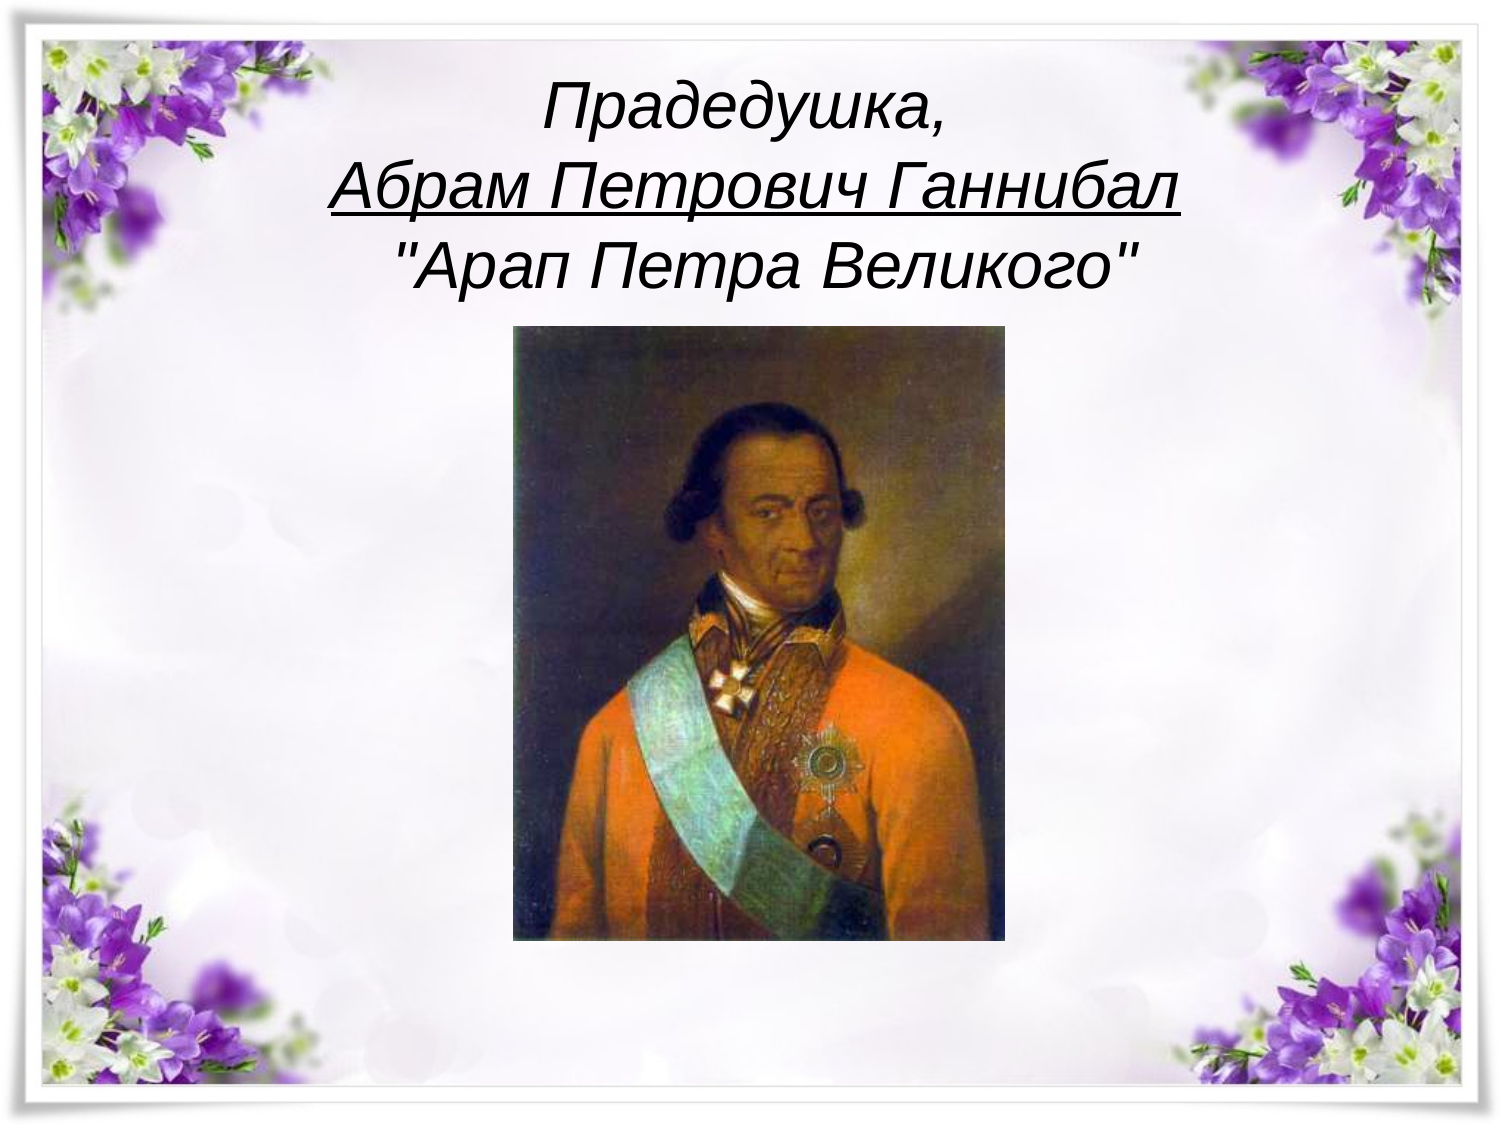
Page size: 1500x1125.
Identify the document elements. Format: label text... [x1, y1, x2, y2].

picture [0, 0, 1500, 1125]
text_box Прадедушка, Абрам Петрович Ганнибал "Арап Петра Великого" [230, 54, 1282, 310]
